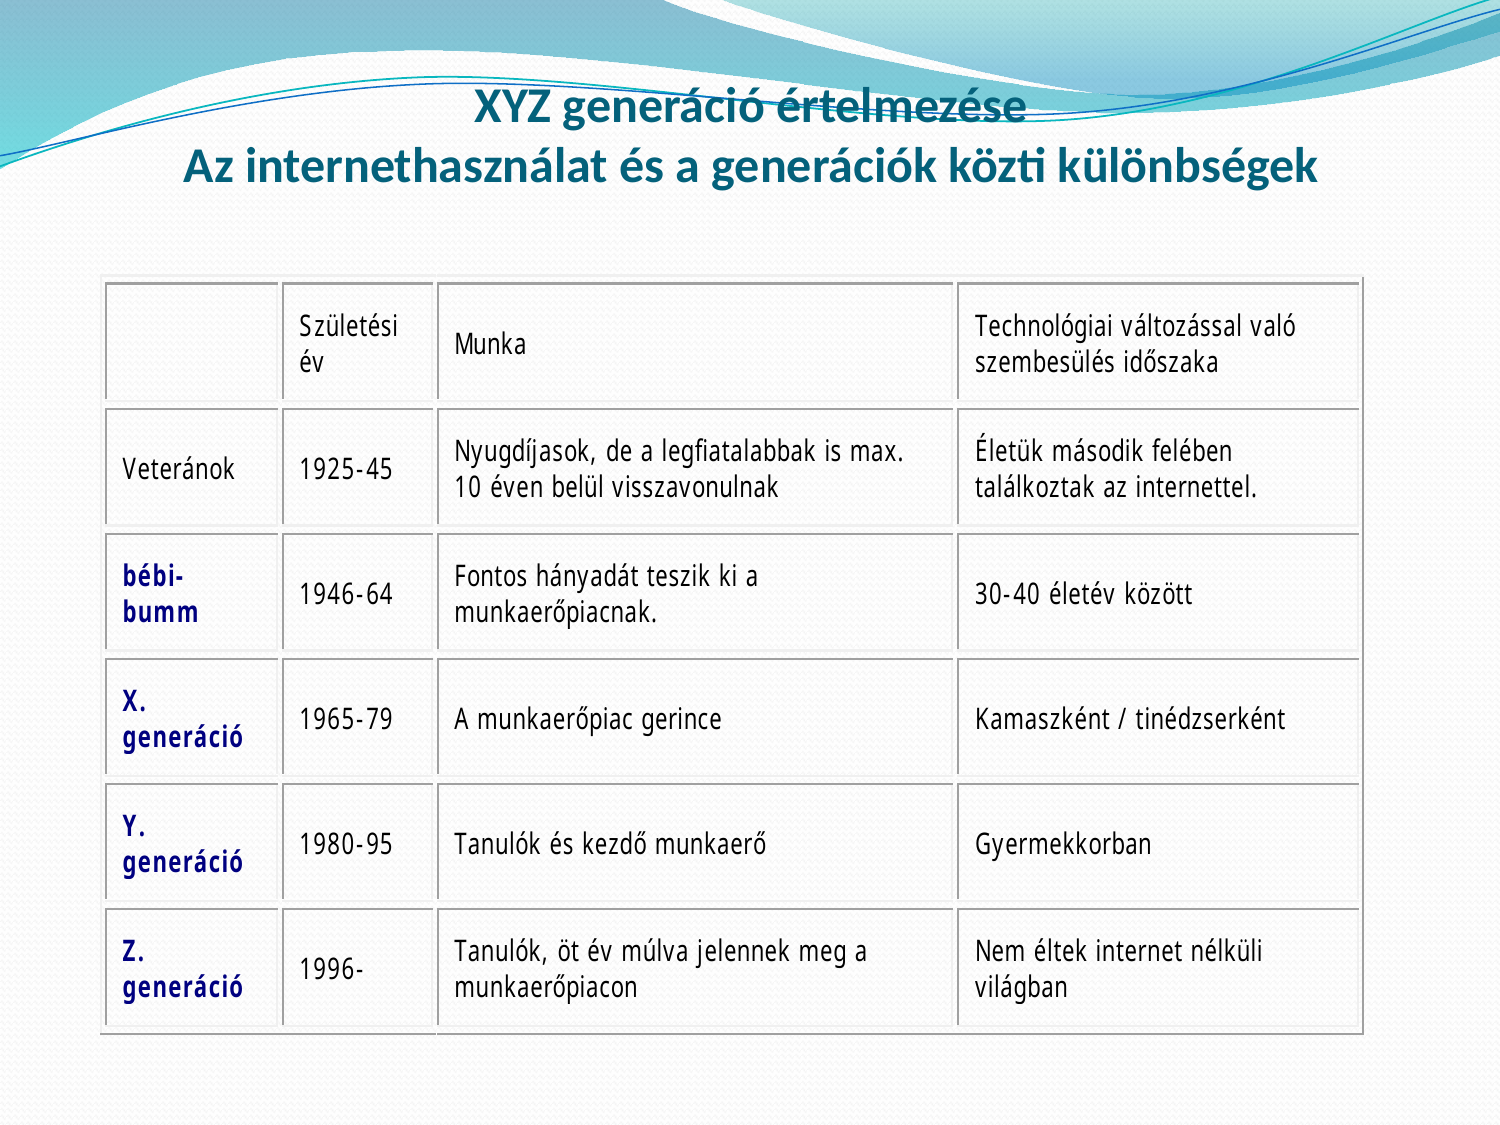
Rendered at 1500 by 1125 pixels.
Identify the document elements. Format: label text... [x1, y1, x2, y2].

title XYZ generáció értelmezése Az internethasználat és a generációk közti különbségek [76, 42, 1427, 433]
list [100, 274, 1365, 1125]
